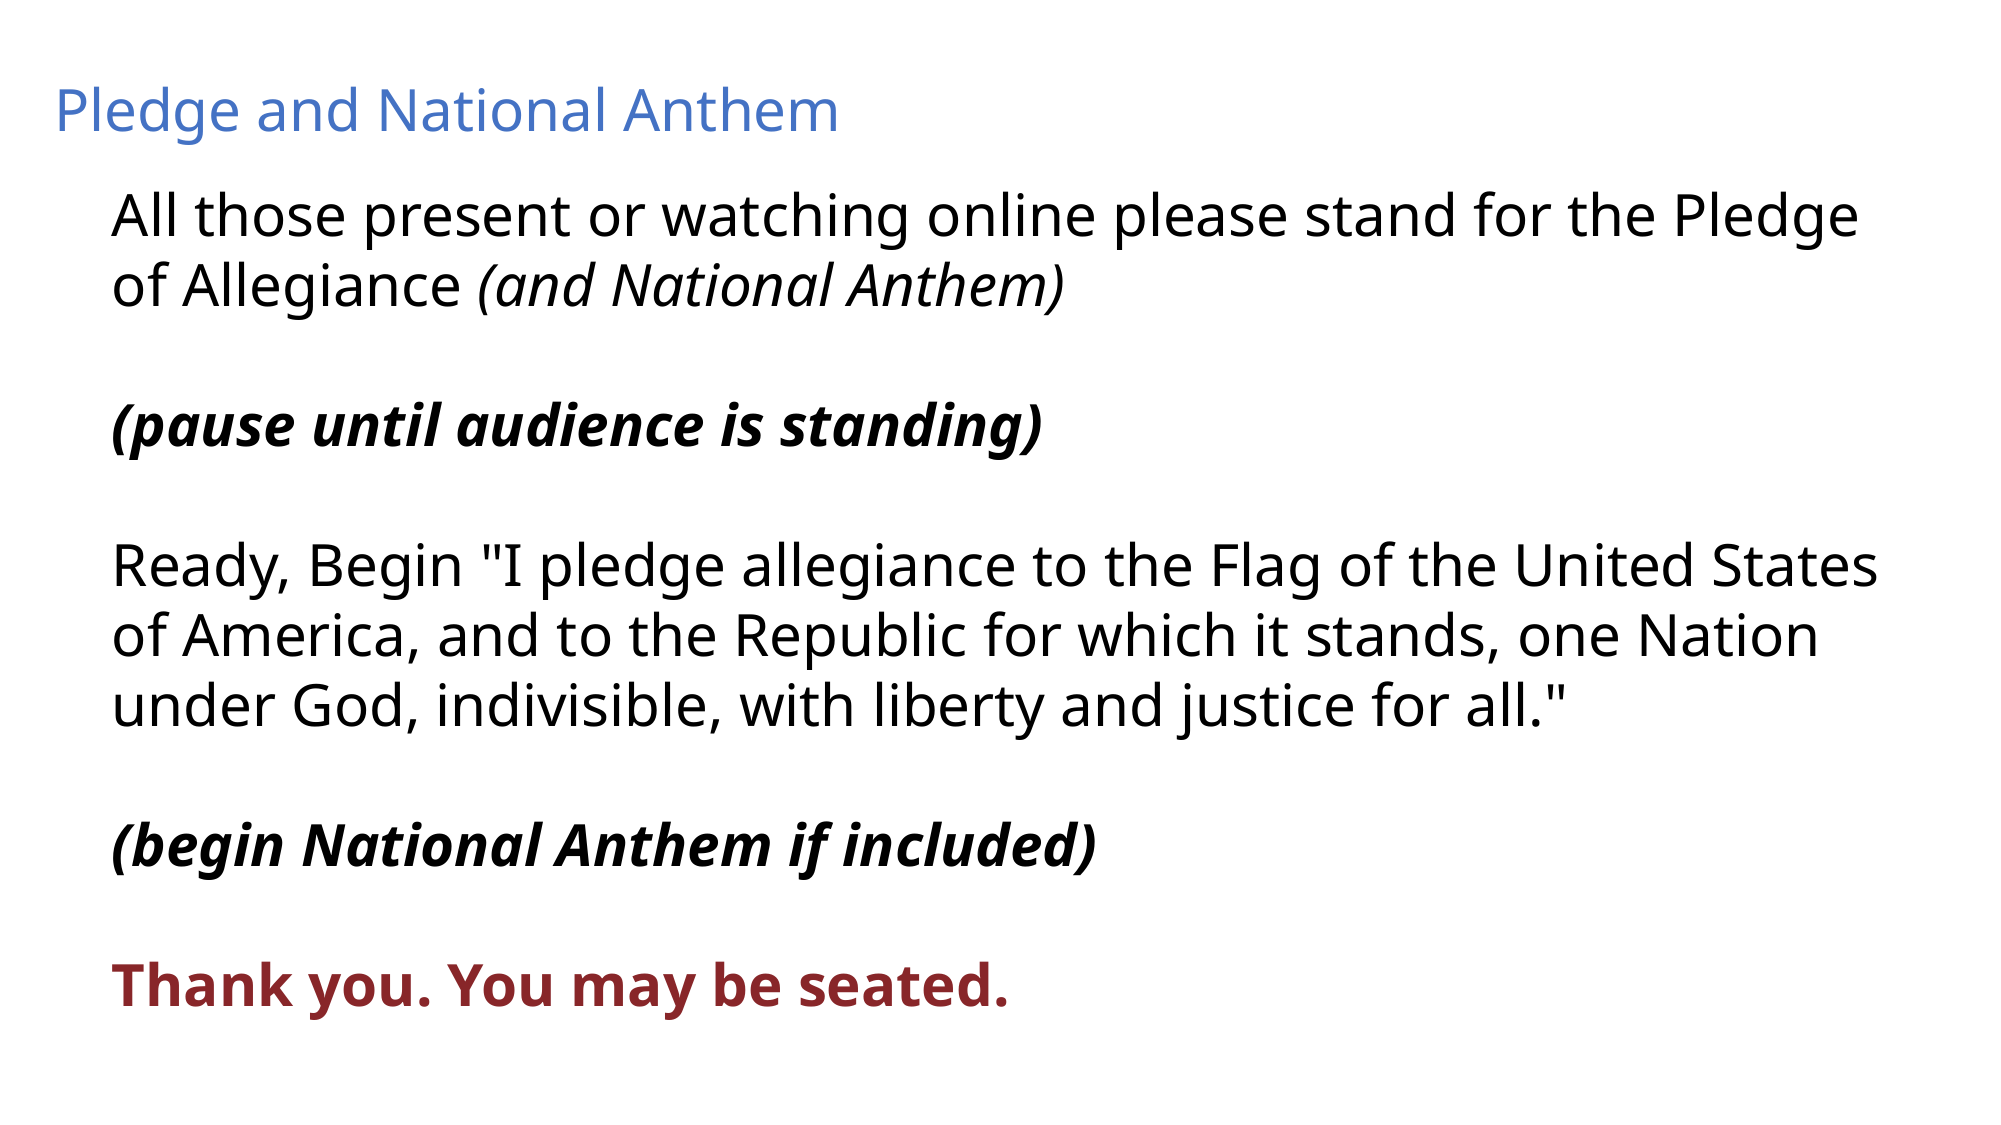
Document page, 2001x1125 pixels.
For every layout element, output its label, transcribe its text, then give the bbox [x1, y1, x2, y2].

text_box All those present or watching online please stand for the Pledge of Allegiance (and National Anthem) (pause until audience is standing) Ready, Begin "I pledge allegiance to the Flag of the United States of America, and to the Republic for which it stands, one Nation under God, indivisible, with liberty and justice for all." (begin National Anthem if included) Thank you. You may be seated. [97, 171, 1903, 1026]
text_box Pledge and National Anthem [39, 65, 856, 151]
